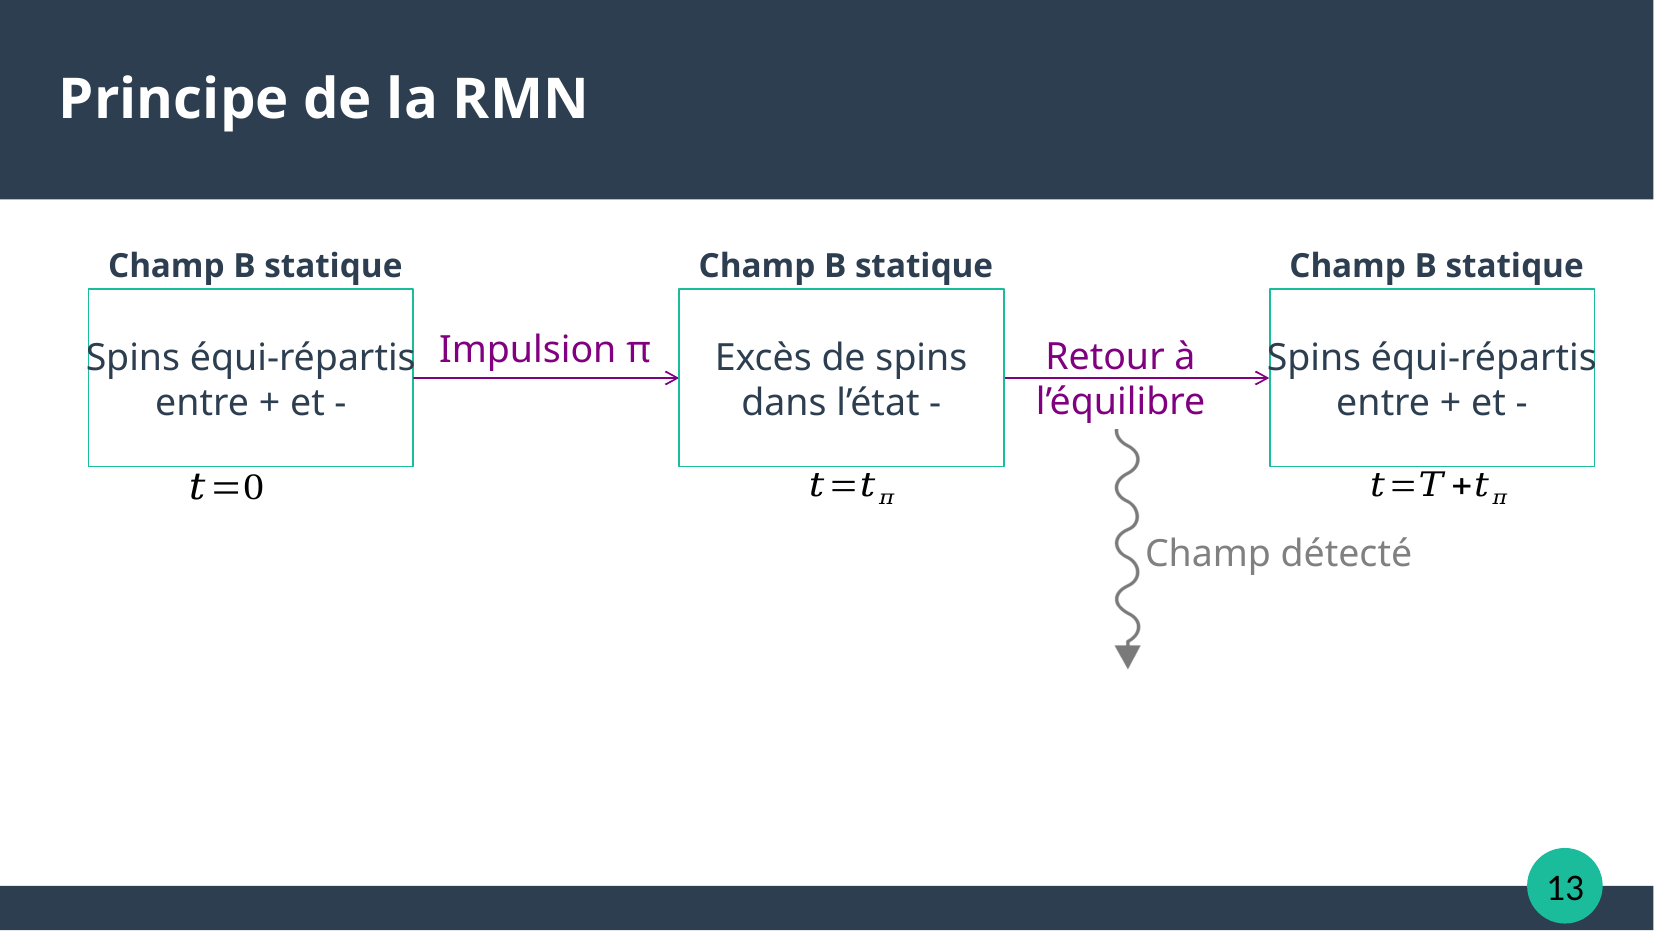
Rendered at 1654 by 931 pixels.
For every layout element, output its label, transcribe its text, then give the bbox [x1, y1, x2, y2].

text_box Impulsion π [424, 317, 666, 378]
text_box [1221, 370, 1269, 386]
picture [988, 429, 1268, 708]
text_box Retour à l’équilibre [1021, 324, 1221, 430]
text_box [413, 371, 679, 386]
text_box Spins équi-répartis entre + et - [1269, 289, 1595, 467]
text_box Champ B statique [1274, 236, 1599, 291]
text_box Champ B statique [683, 236, 1009, 292]
text_box Champ B statique [93, 236, 418, 291]
text_box Champ détecté [1268, 521, 1428, 581]
text_box Spins équi-répartis entre + et - [88, 289, 414, 467]
text_box Excès de spins dans l’état - [679, 289, 1004, 467]
title Principe de la RMN [59, 37, 1595, 155]
